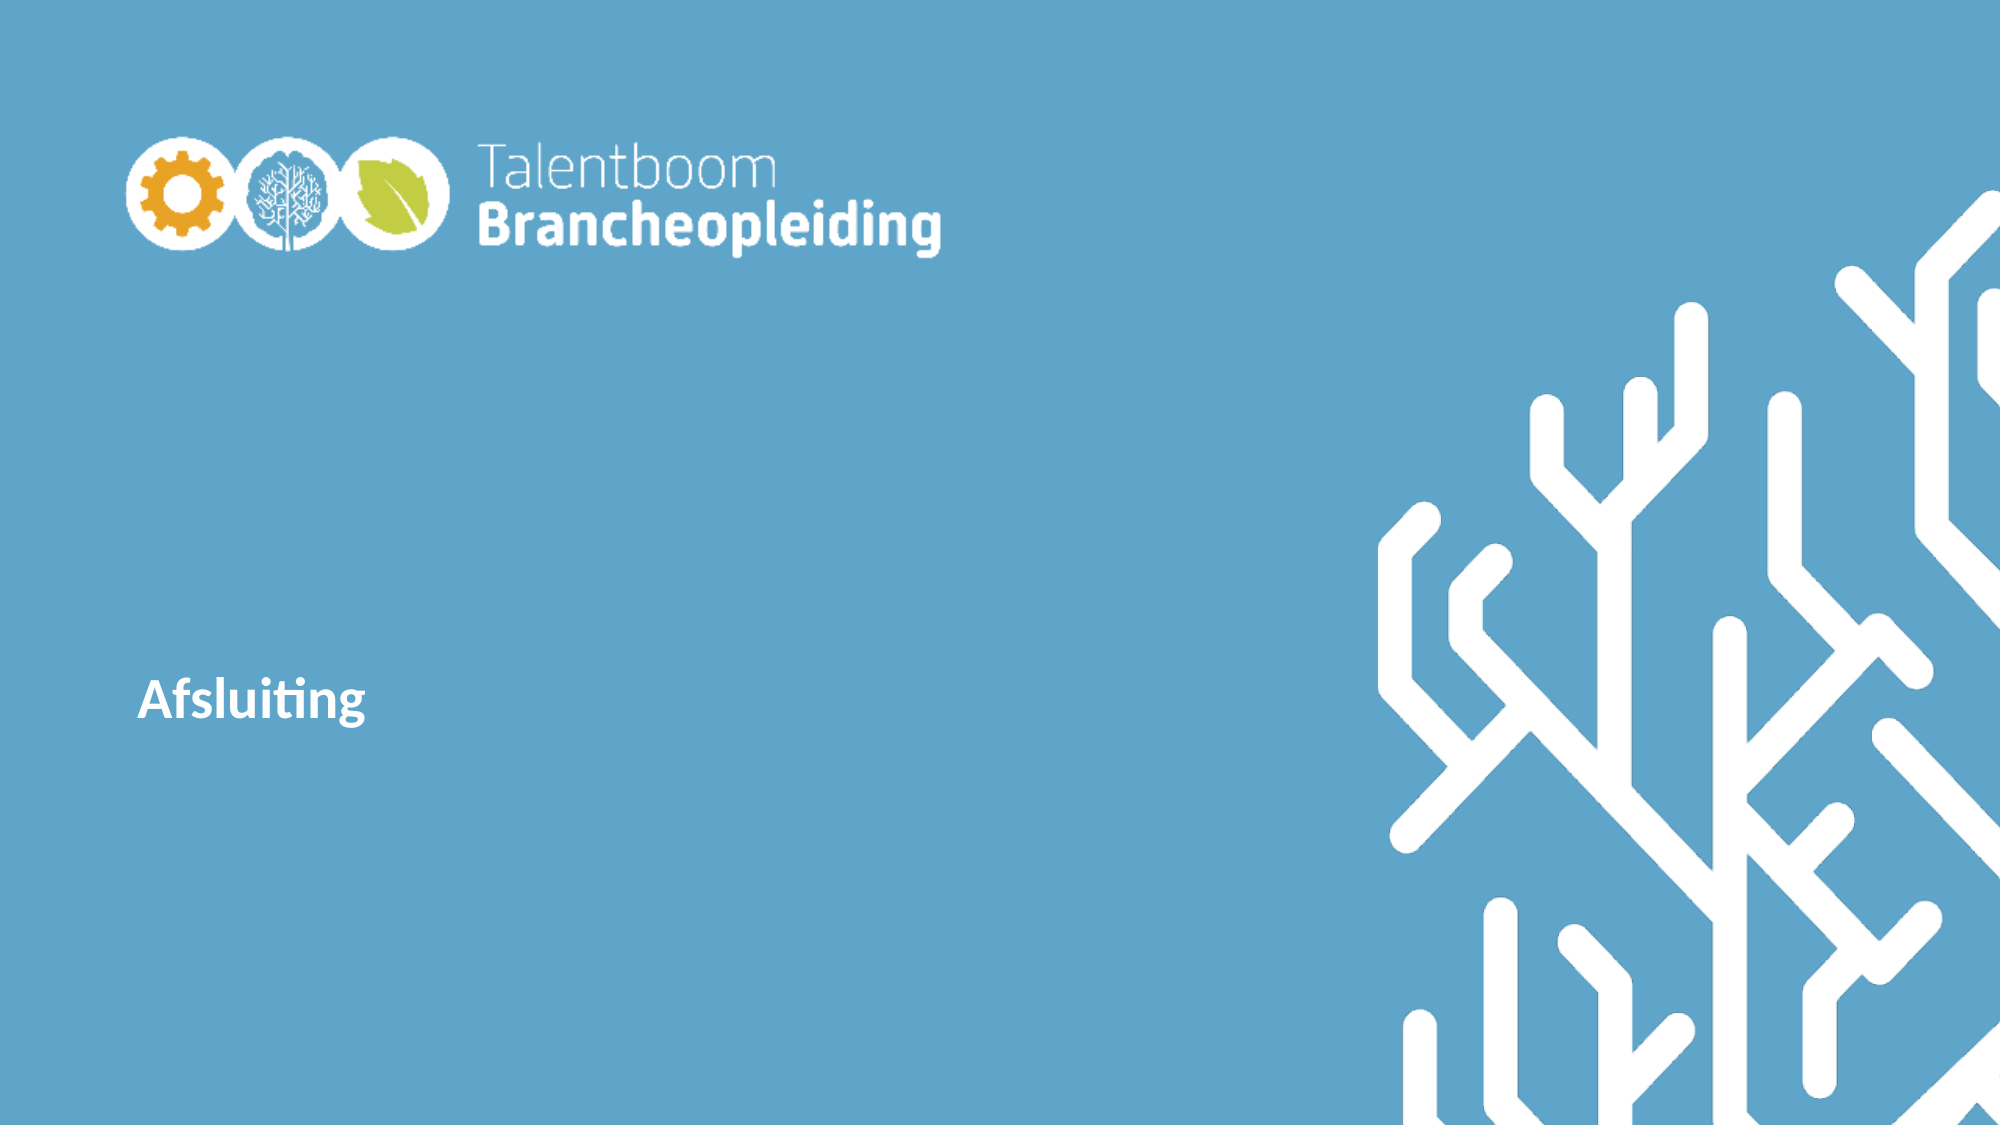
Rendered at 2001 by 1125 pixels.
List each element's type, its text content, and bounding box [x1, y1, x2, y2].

title Afsluiting [137, 314, 1352, 732]
picture [64, 93, 1000, 296]
picture [1351, 111, 2001, 1125]
